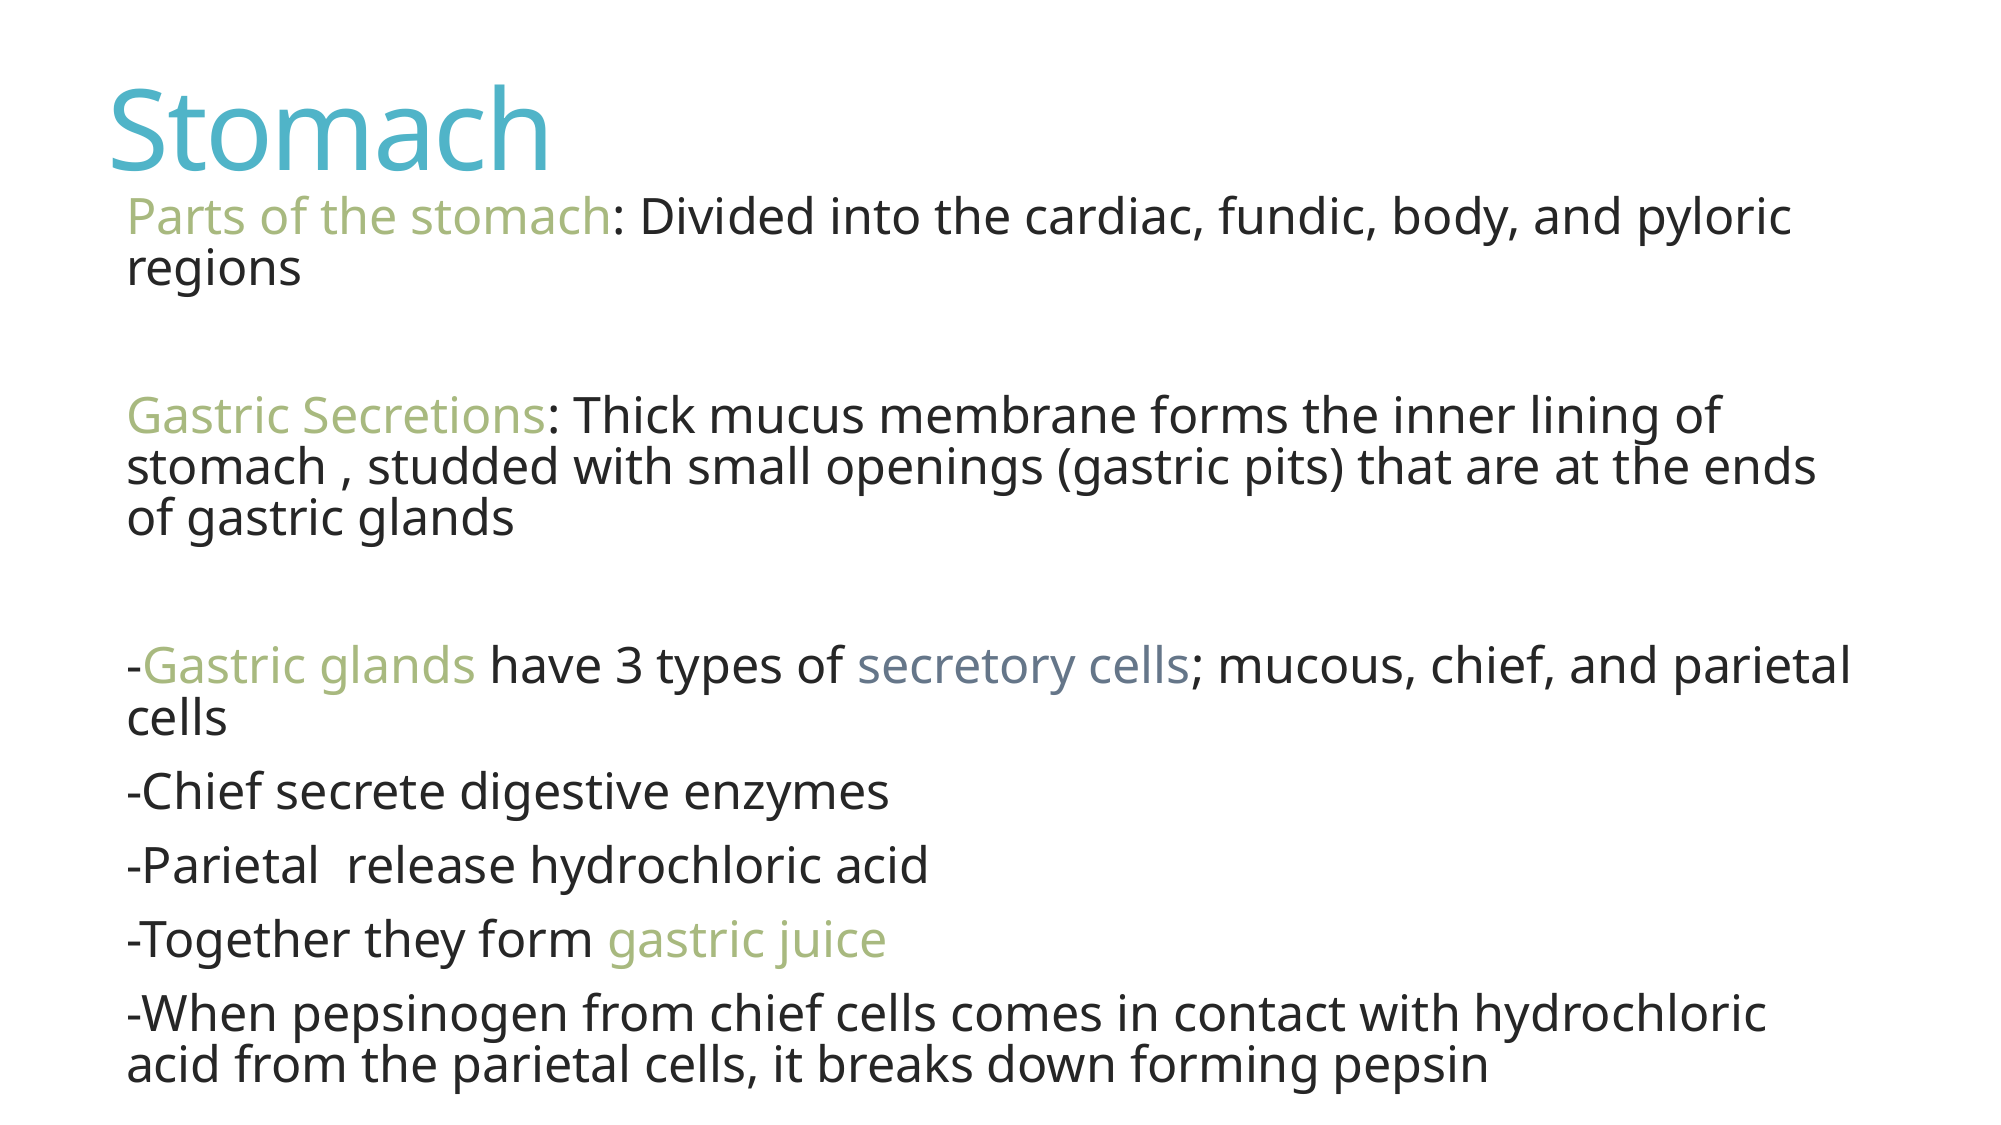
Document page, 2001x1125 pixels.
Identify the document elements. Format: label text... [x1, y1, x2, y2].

list Parts of the stomach: Divided into the cardiac, fundic, body, and pyloric regions Gastric Secretions: Thick mucus membrane forms the inner lining of stomach , studded with small openings (gastric pits) that are at the ends of gastric glands -Gastric glands have 3 types of secretory cells; mucous, chief, and parietal cells -Chief secrete digestive enzymes -Parietal release hydrochloric acid -Together they form gastric juice -When pepsinogen from chief cells comes in contact with hydrochloric acid from the parietal cells, it breaks down forming pepsin [111, 185, 1876, 1105]
title Stomach [93, 0, 1861, 272]
